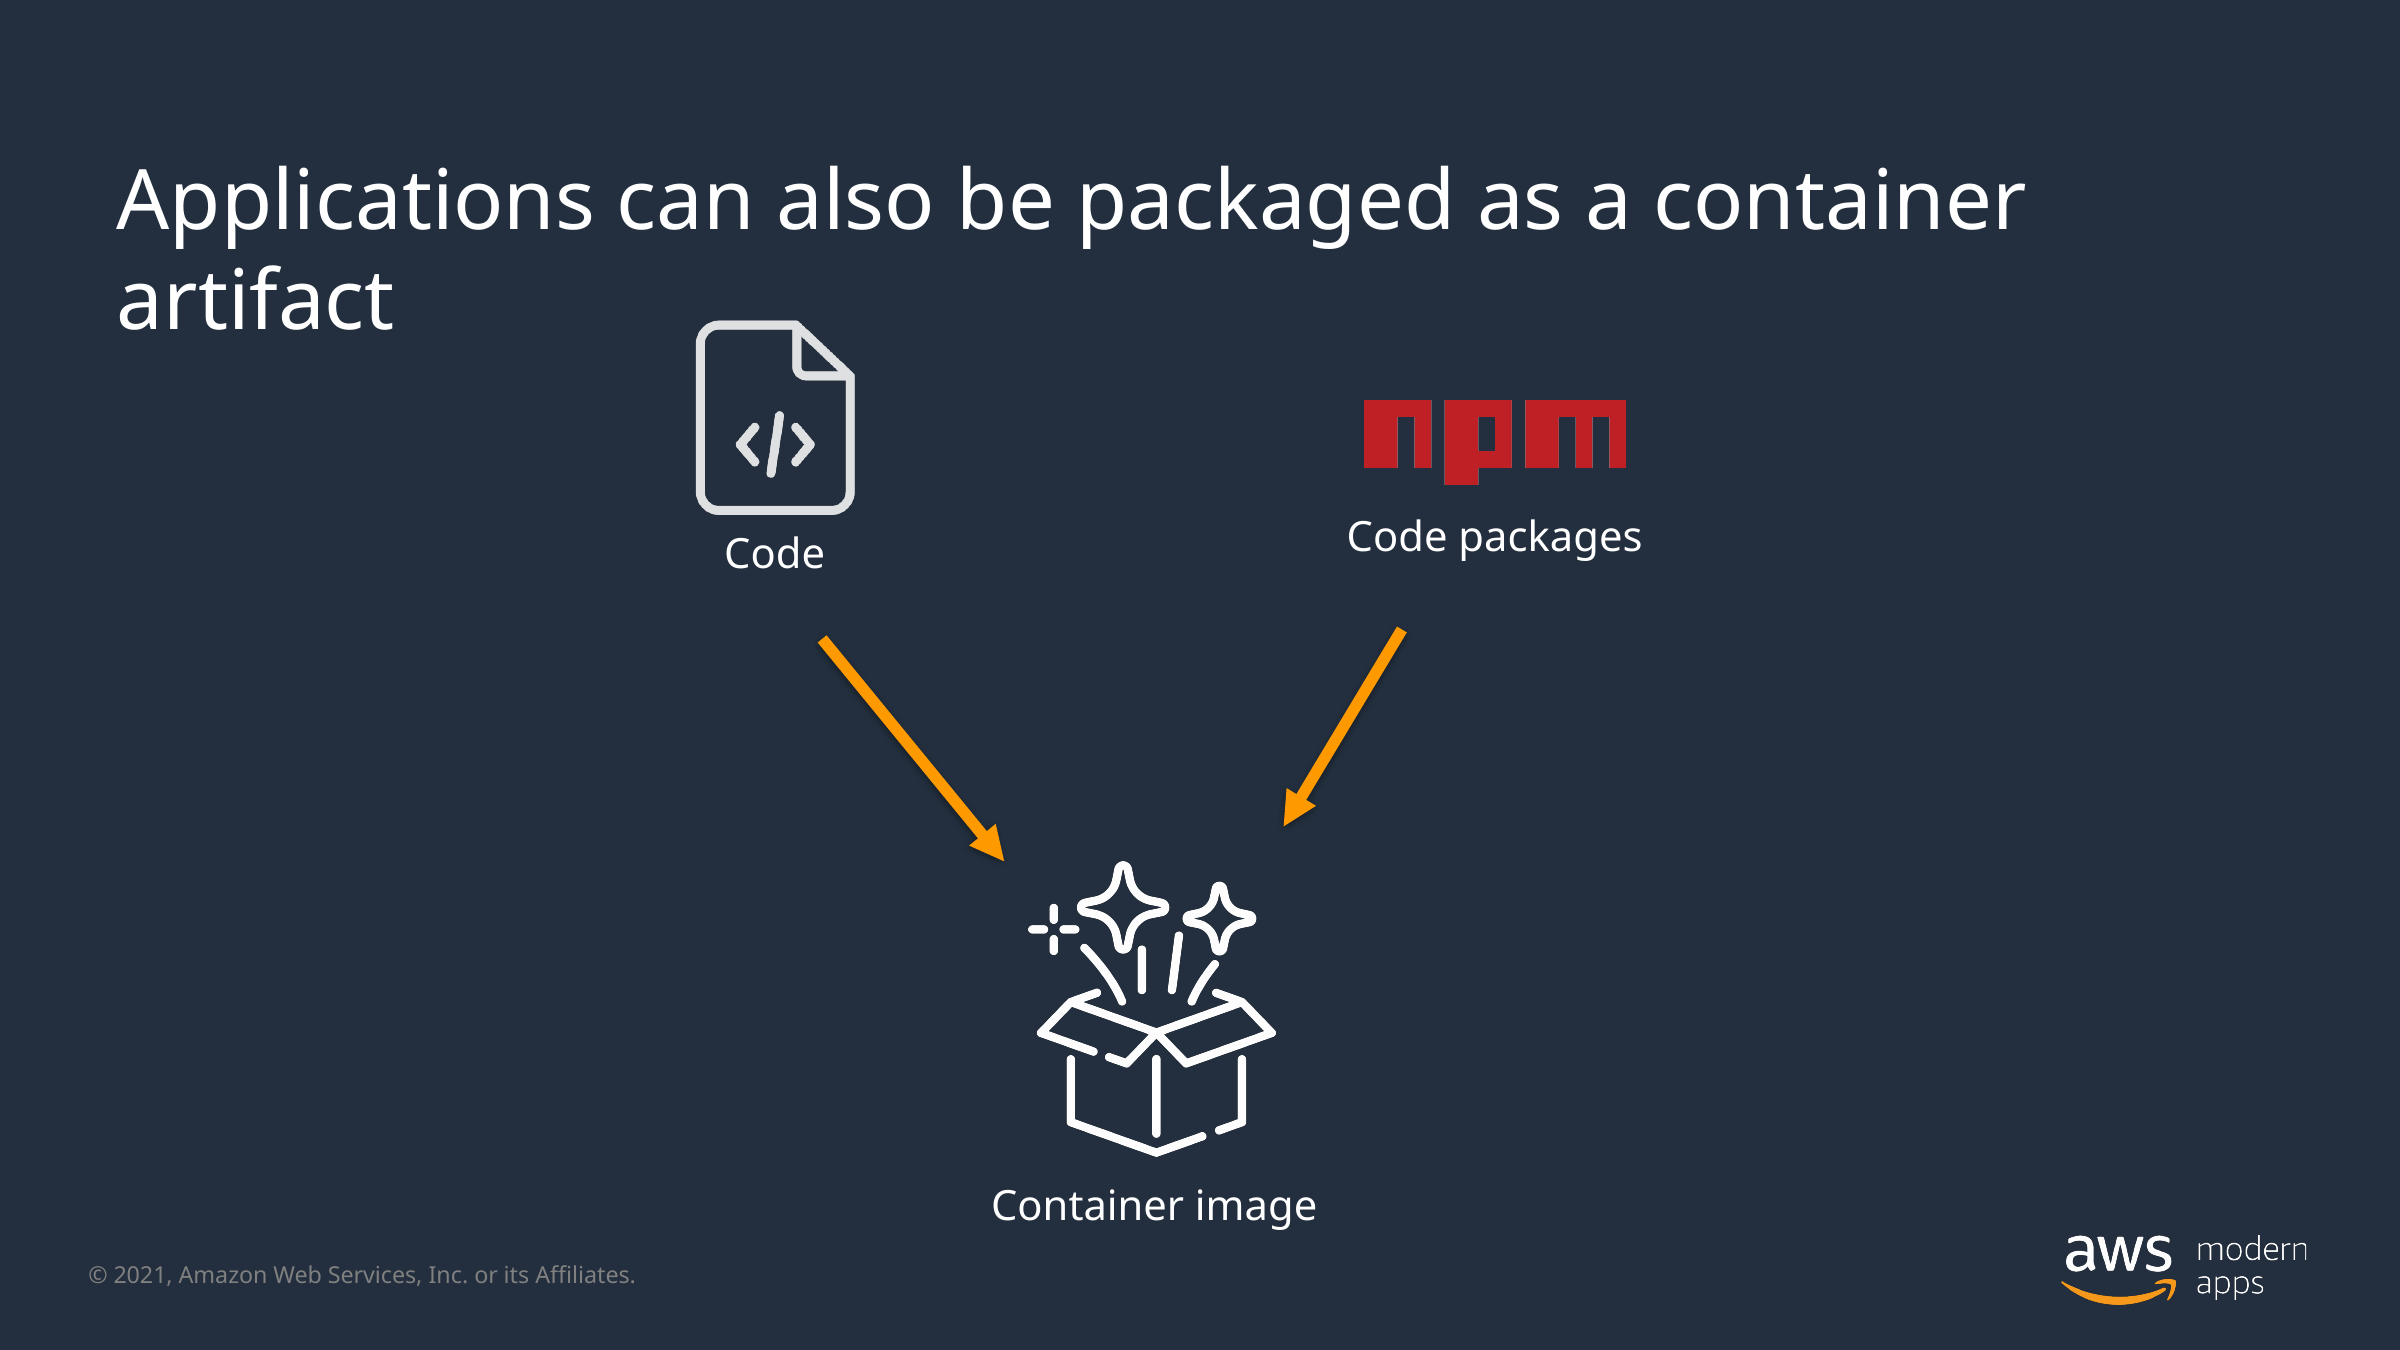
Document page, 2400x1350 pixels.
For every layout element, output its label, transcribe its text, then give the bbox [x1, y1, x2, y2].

picture [1003, 860, 1300, 1157]
text_box Container image [975, 1171, 1333, 1237]
text_box Applications can also be packaged as a container artifact [102, 139, 2331, 354]
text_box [655, 298, 894, 586]
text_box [821, 638, 1005, 862]
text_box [1283, 629, 1403, 827]
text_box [1316, 400, 1674, 569]
